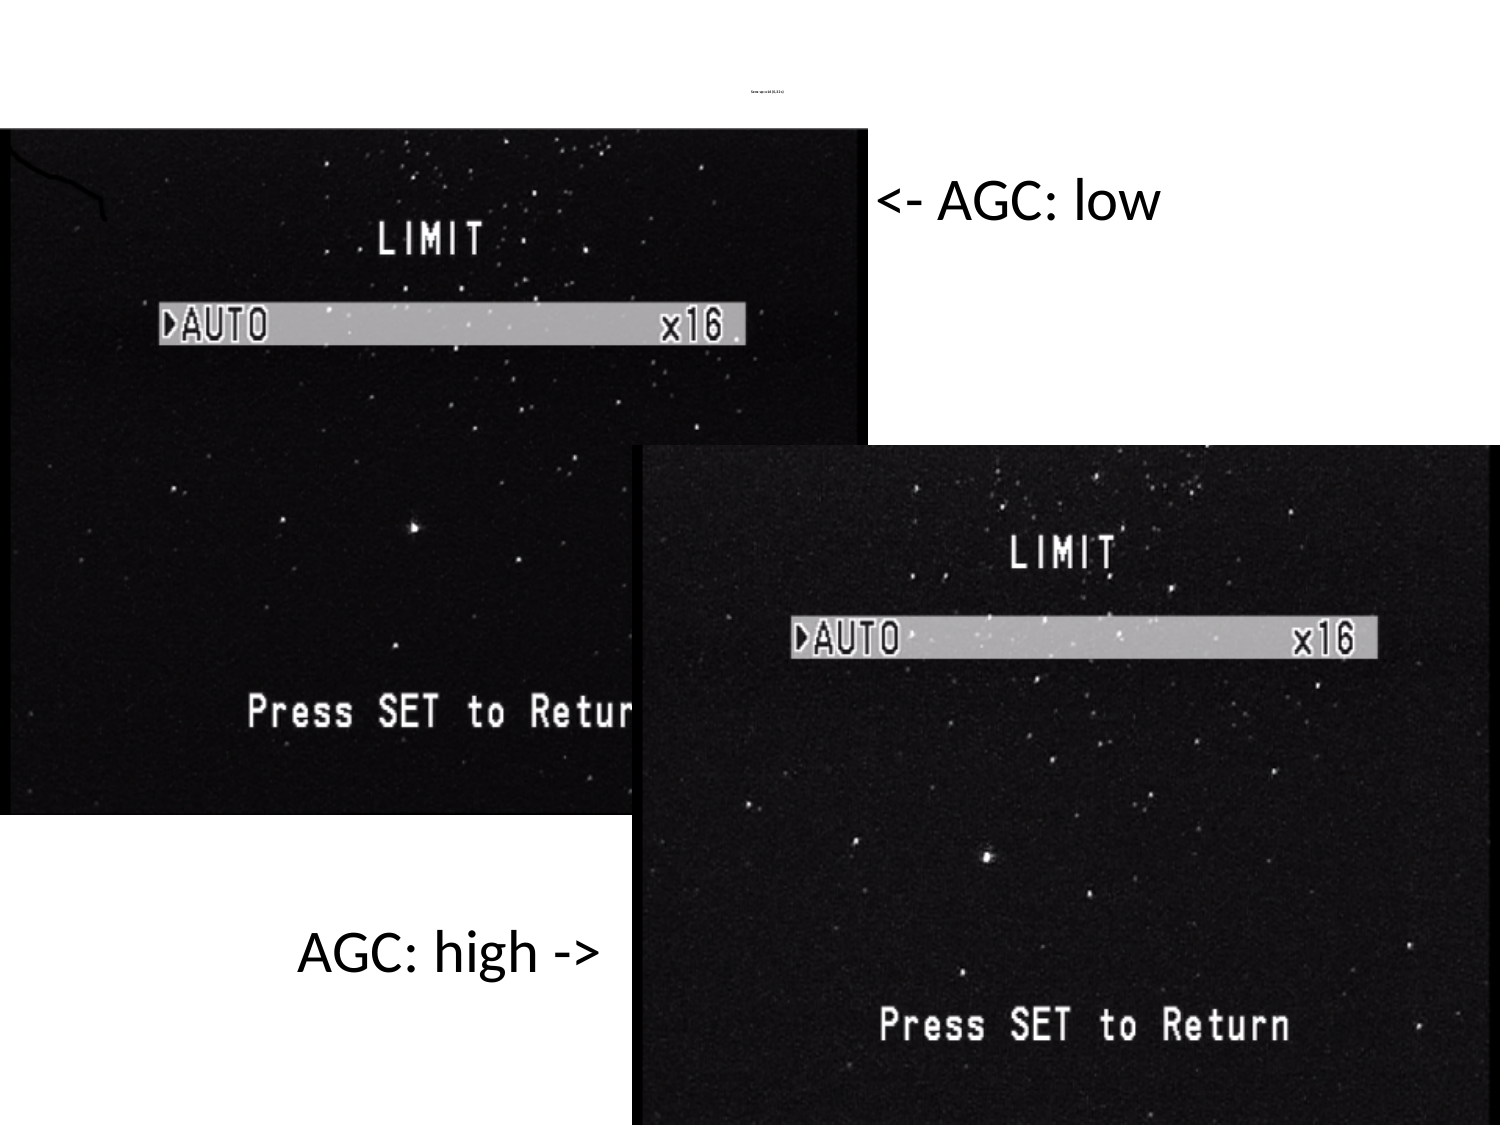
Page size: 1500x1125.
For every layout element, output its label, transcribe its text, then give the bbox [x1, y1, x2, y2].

title Sens-up: x16 (0,32 s) [82, 82, 1454, 106]
picture [0, 128, 1500, 1125]
list <- AGC: low AGC: high -> [35, 822, 627, 1086]
list <- AGC: low AGC: high -> [871, 152, 1500, 444]
